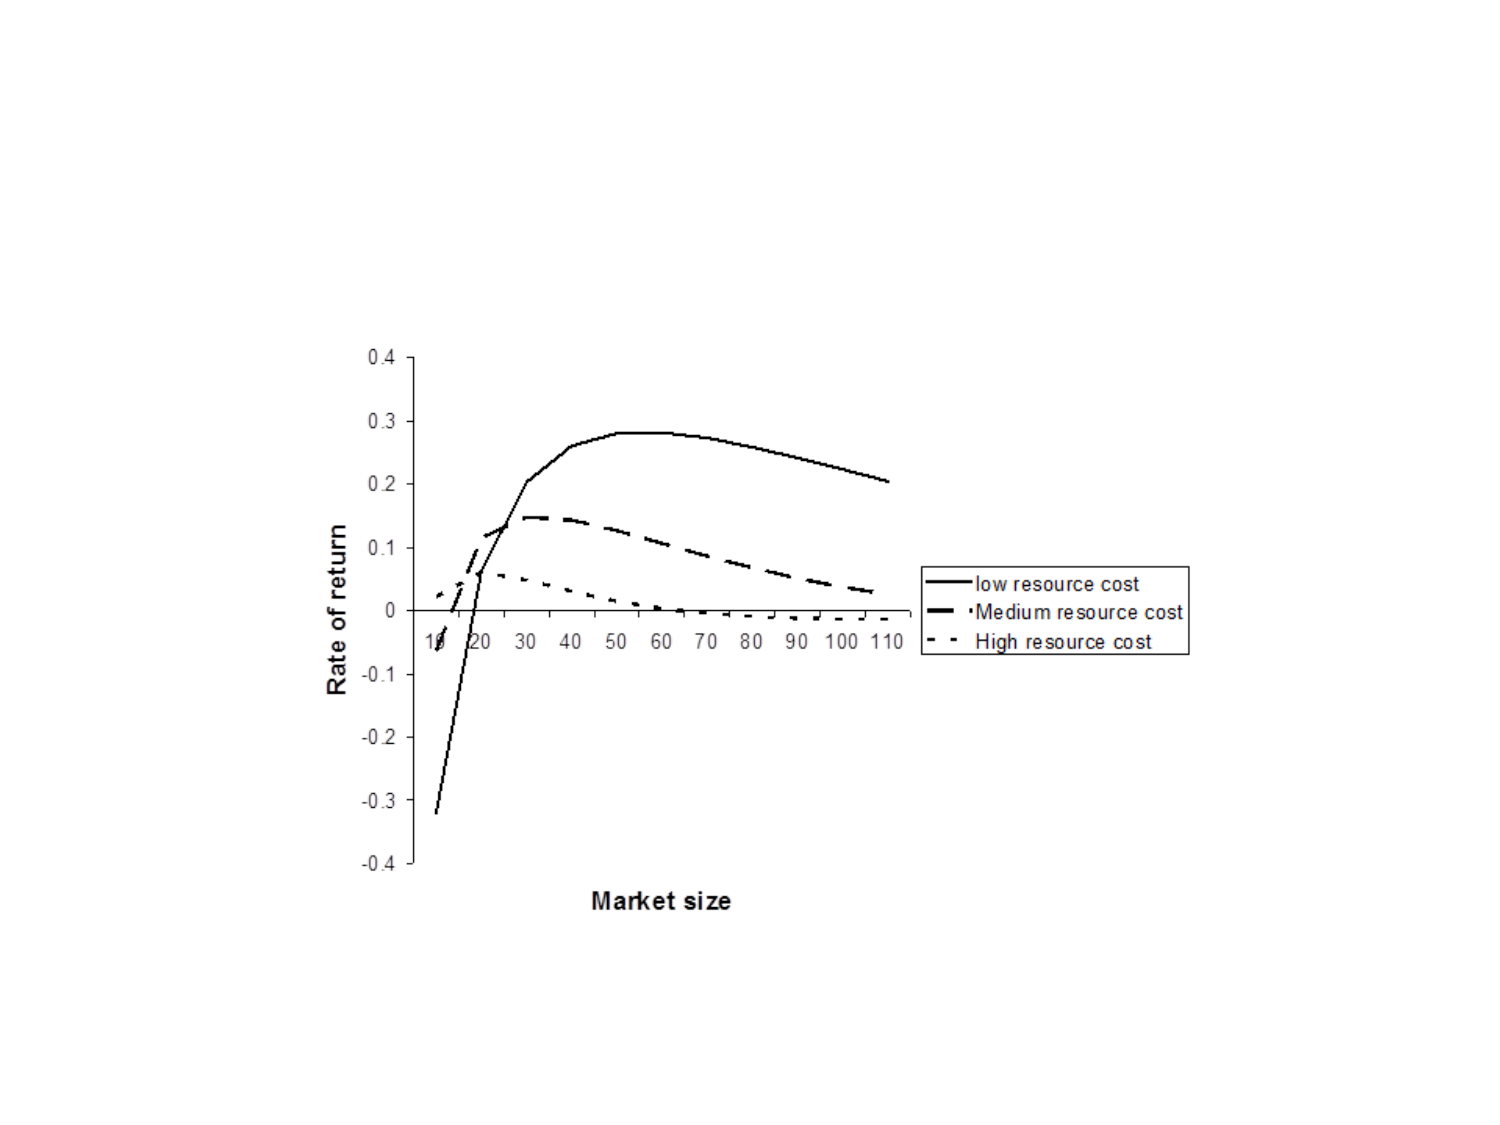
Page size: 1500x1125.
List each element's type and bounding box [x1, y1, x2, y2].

list [299, 324, 1201, 944]
